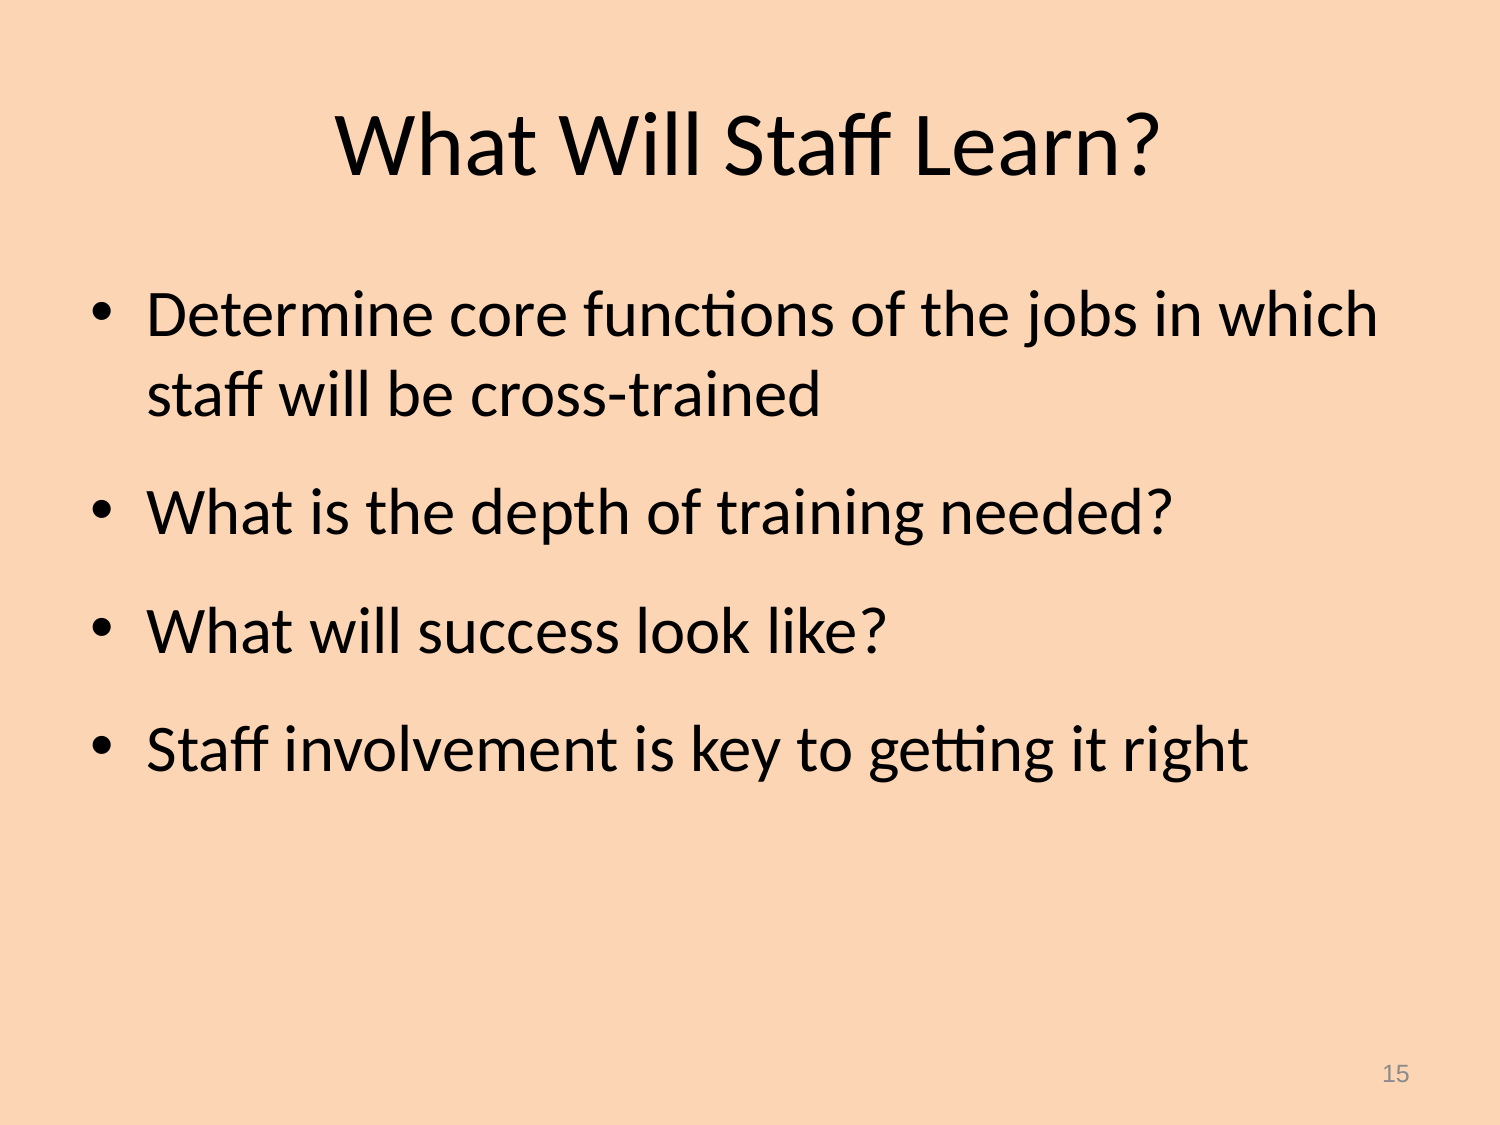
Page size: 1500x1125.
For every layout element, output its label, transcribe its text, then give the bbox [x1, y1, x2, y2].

list Determine core functions of the jobs in which staff will be cross-trained What is the depth of training needed? What will success look like? Staff involvement is key to getting it right [75, 262, 1425, 1005]
title What Will Staff Learn? [75, 45, 1425, 233]
slide_number 15 [1074, 1042, 1425, 1103]
